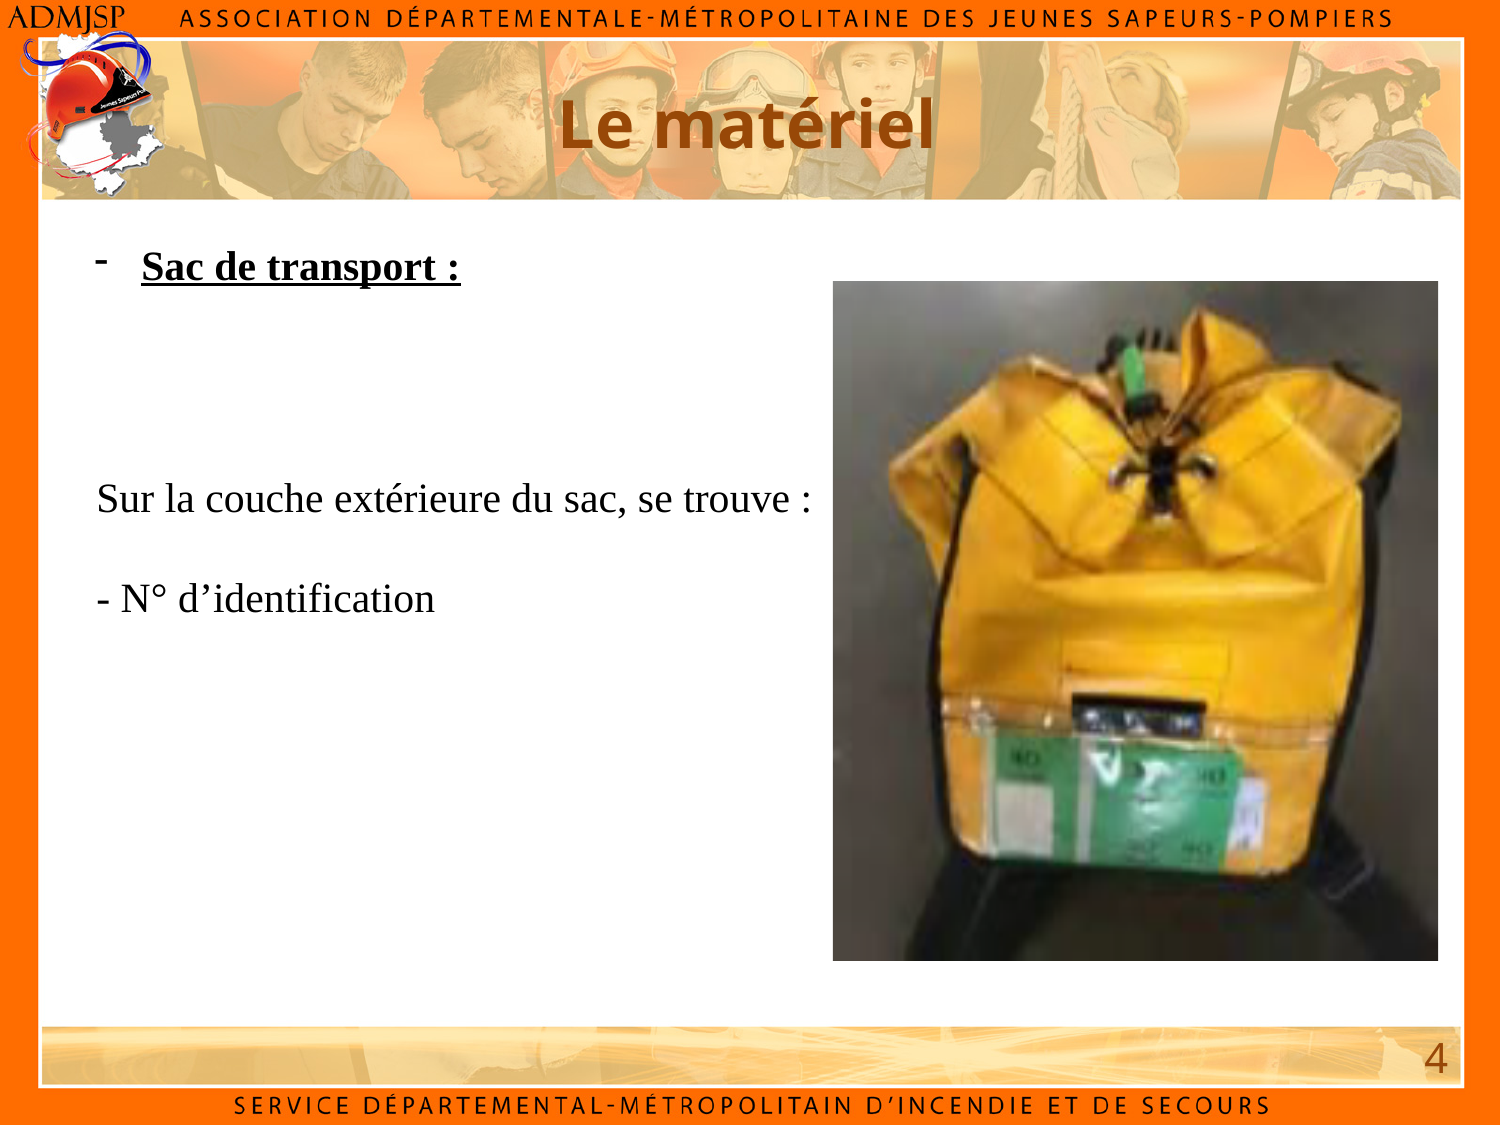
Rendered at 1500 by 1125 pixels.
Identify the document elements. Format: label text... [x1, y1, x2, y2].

text_box Sur la couche extérieure du sac, se trouve : - N° d’identification [81, 463, 827, 628]
picture [0, 0, 1500, 1125]
slide_number 4 [1113, 1029, 1464, 1090]
text_box Sac de transport : [79, 231, 1454, 347]
title Le matériel [41, 45, 1454, 200]
